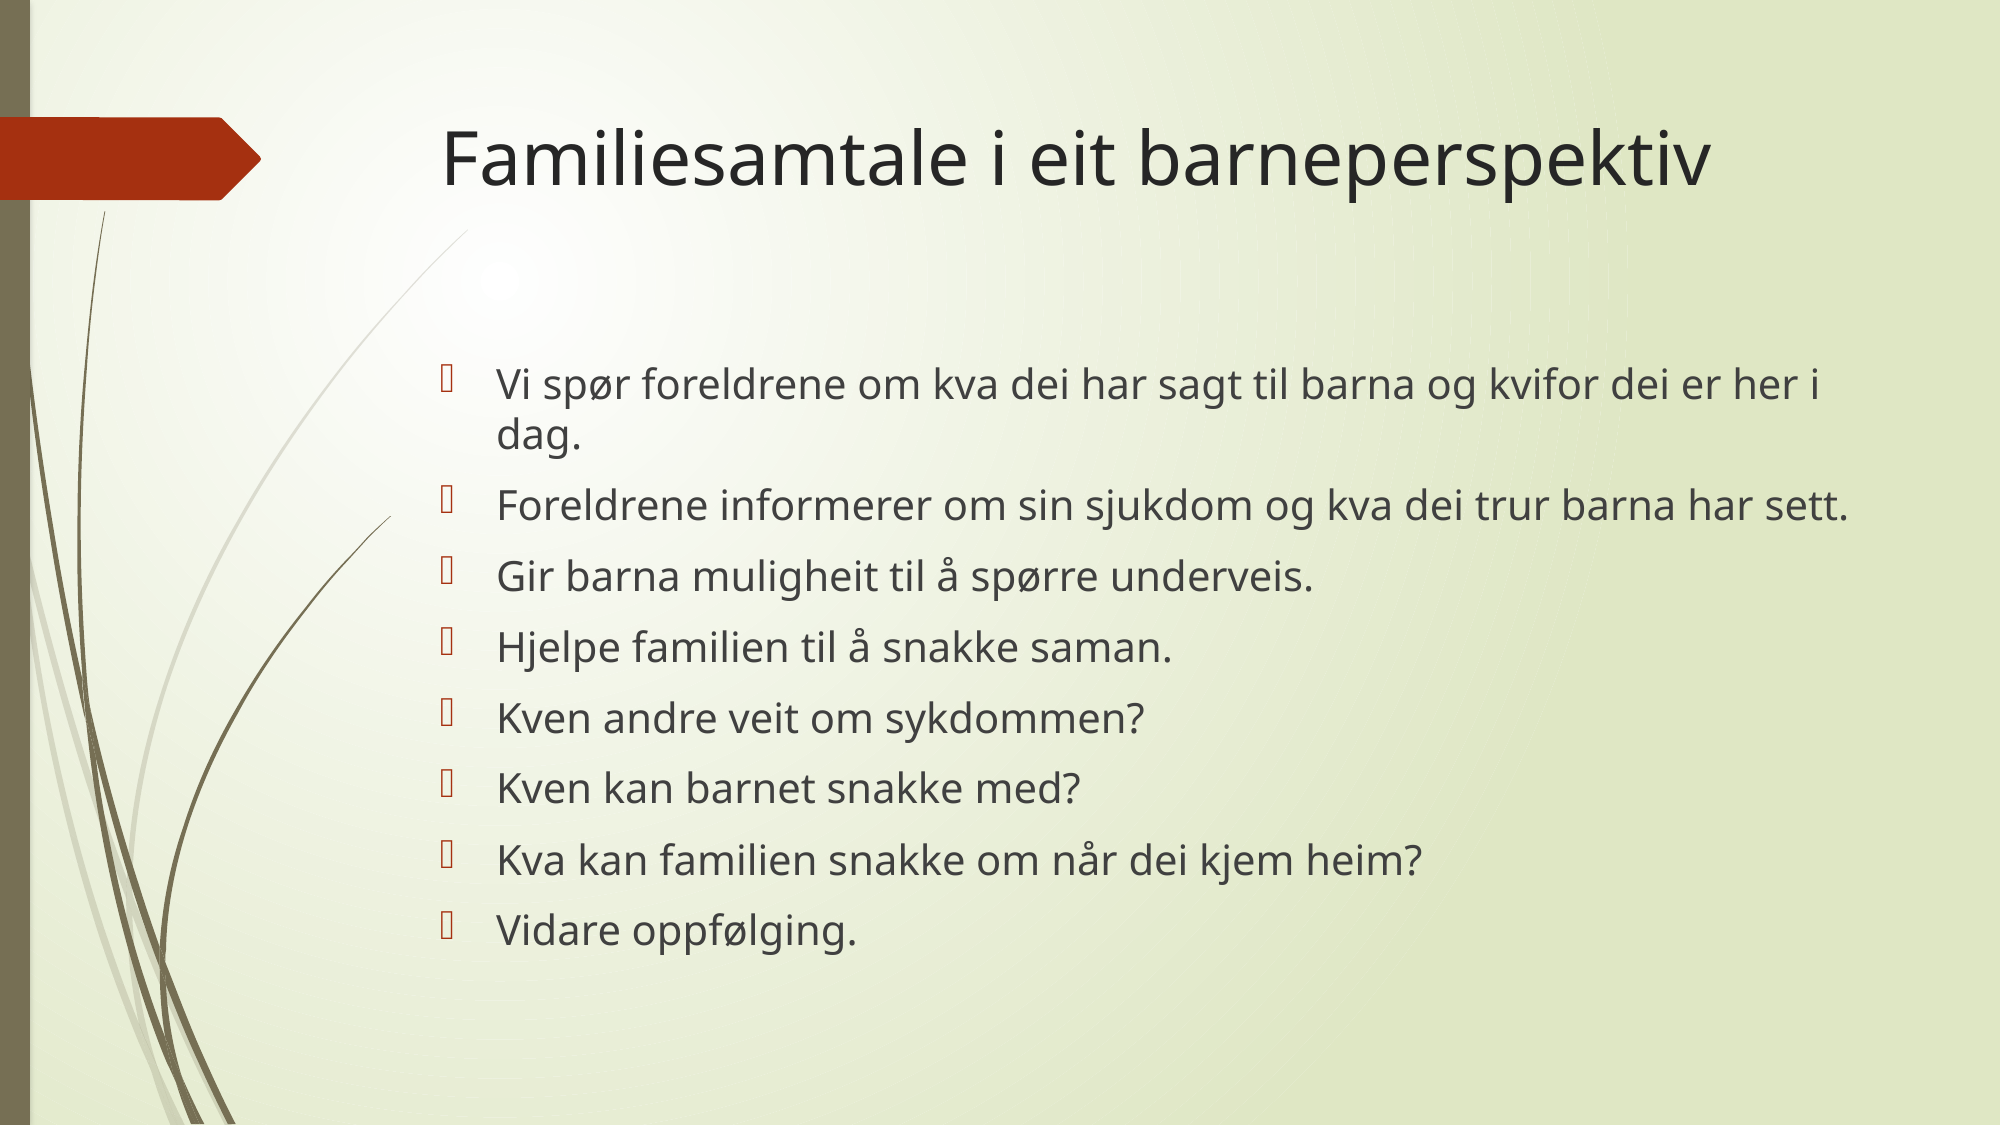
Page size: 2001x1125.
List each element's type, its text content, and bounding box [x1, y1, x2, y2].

title Familiesamtale i eit barneperspektiv [425, 102, 1888, 313]
list Vi spør foreldrene om kva dei har sagt til barna og kvifor dei er her i dag. Foreldrene informerer om sin sjukdom og kva dei trur barna har sett. Gir barna muligheit til å spørre underveis. Hjelpe familien til å snakke saman. Kven andre veit om sykdommen? Kven kan barnet snakke med? Kva kan familien snakke om når dei kjem heim? Vidare oppfølging. [424, 350, 1888, 970]
